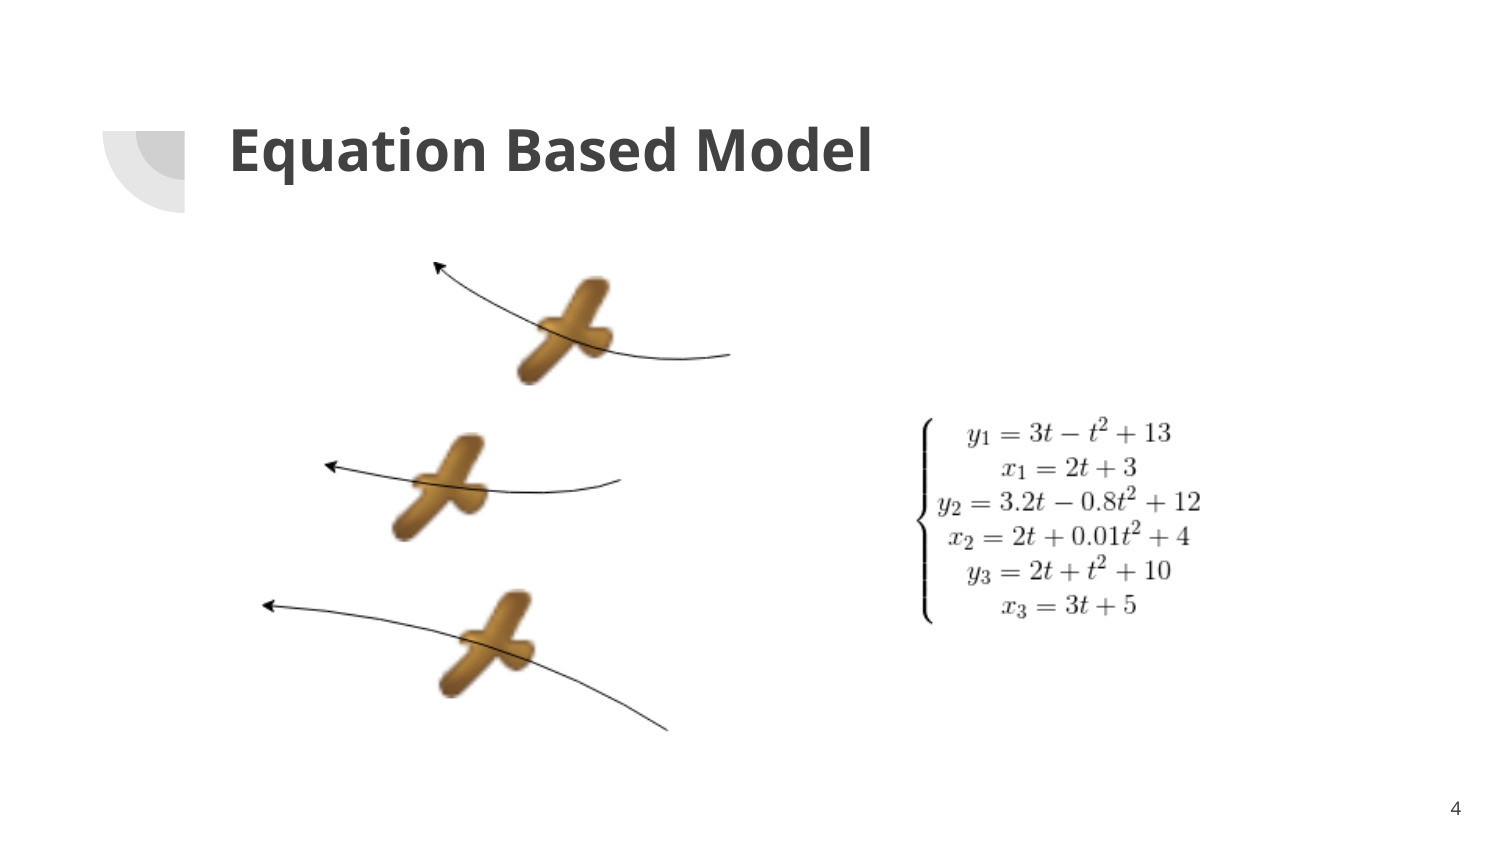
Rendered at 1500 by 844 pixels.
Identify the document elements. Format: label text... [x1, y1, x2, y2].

title Equation Based Model [213, 98, 1368, 263]
picture [261, 261, 1203, 733]
slide_number ‹#› [1386, 777, 1477, 842]
